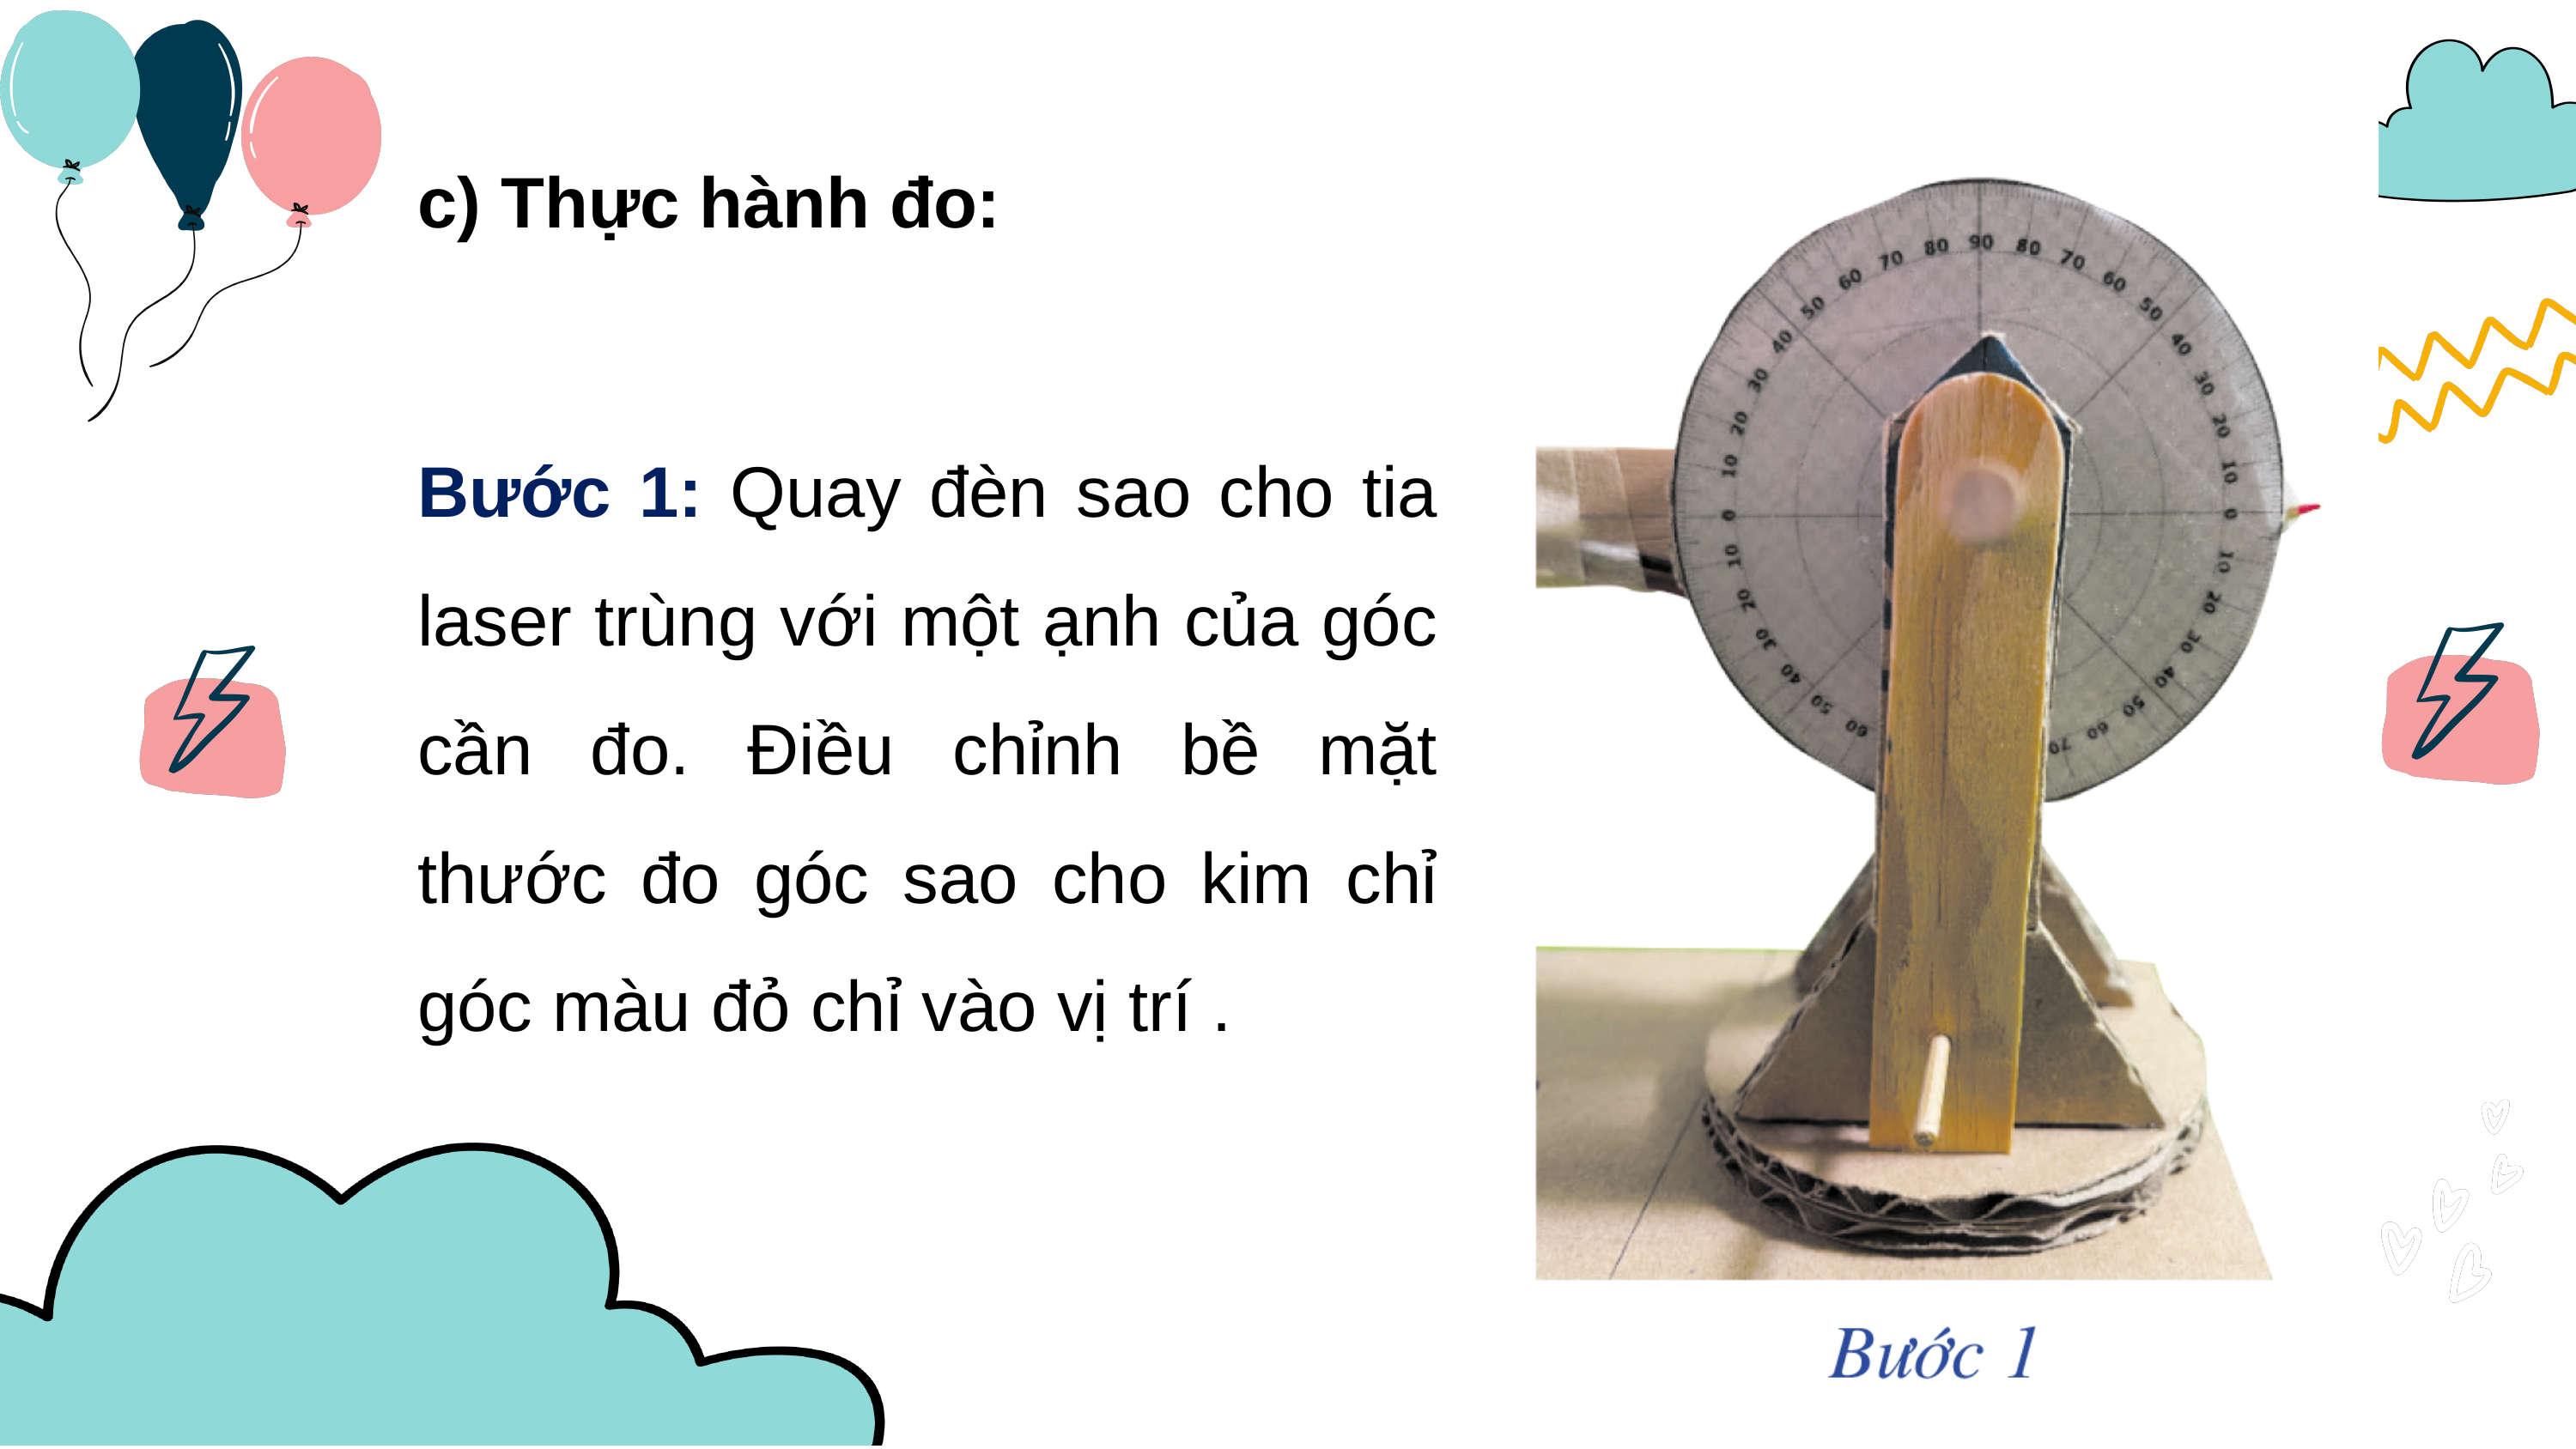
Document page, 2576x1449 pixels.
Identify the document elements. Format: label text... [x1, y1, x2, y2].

picture [2381, 1098, 2524, 1304]
picture [138, 646, 286, 799]
picture [1498, 34, 2576, 1427]
picture [179, 652, 246, 760]
picture [2381, 622, 2540, 785]
picture [2422, 629, 2493, 746]
picture [0, 1135, 890, 1446]
text_box c) Thực hành đo: [404, 107, 1797, 249]
picture [0, 9, 381, 422]
